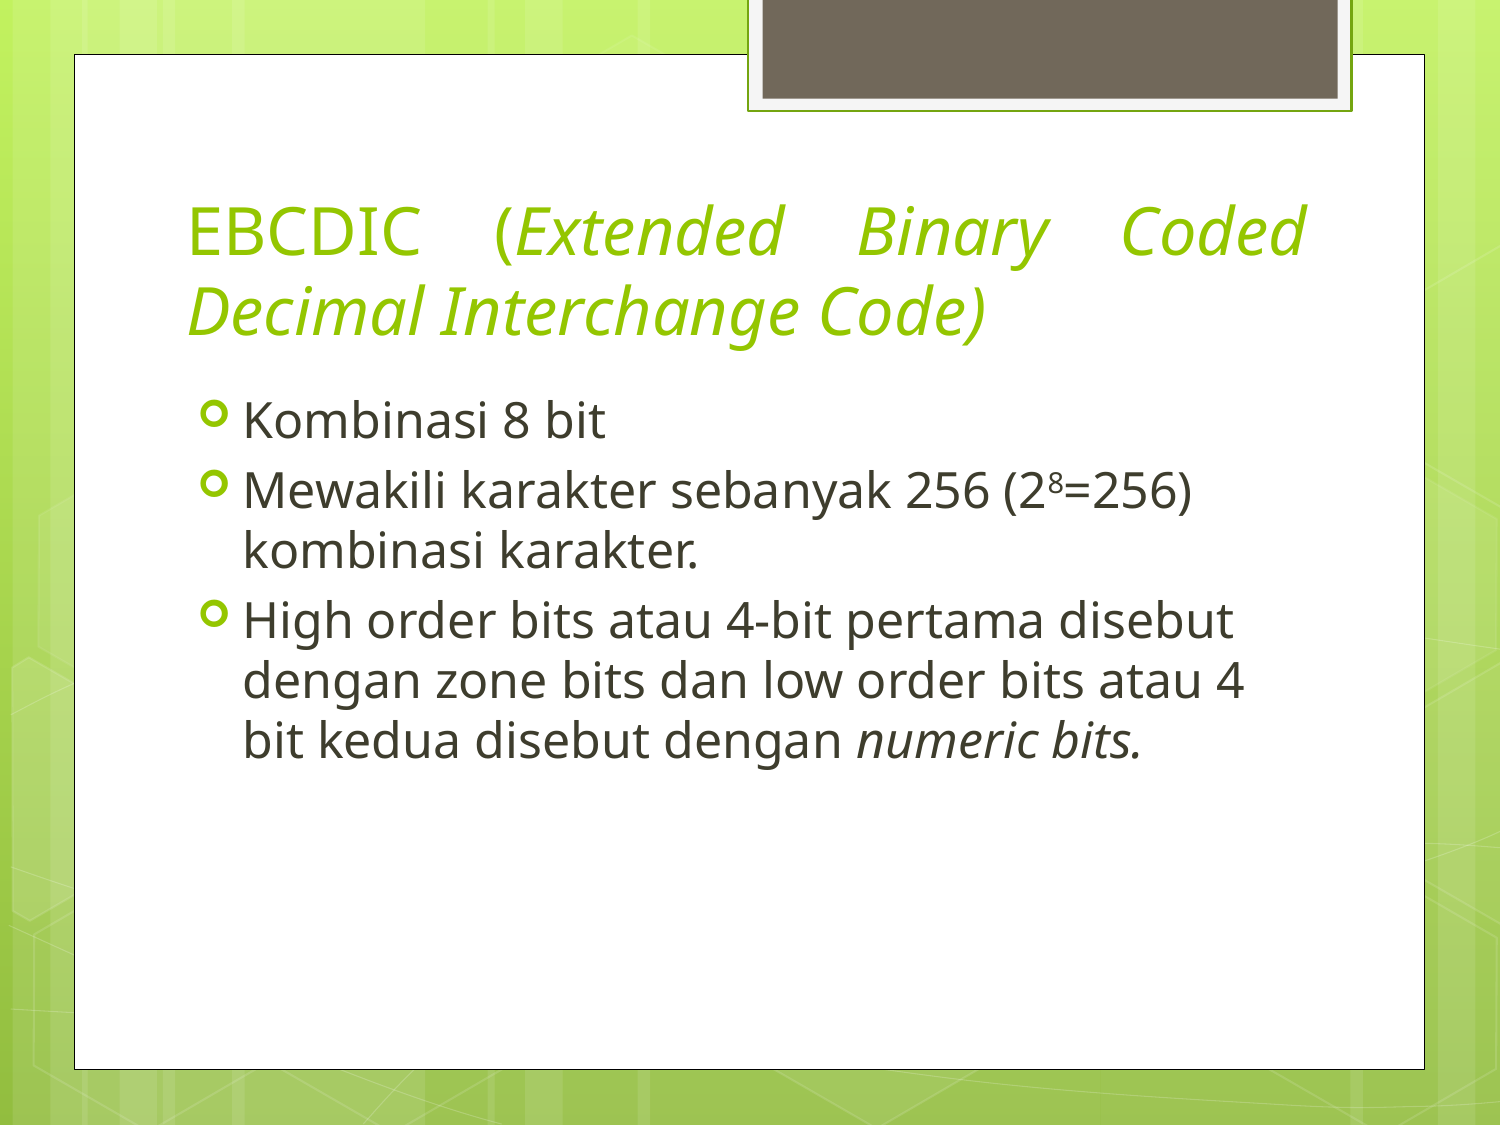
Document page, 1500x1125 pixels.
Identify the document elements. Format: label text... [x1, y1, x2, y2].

title EBCDIC (Extended Binary Coded Decimal Interchange Code) [171, 168, 1324, 357]
list Kombinasi 8 bit Mewakili karakter sebanyak 256 (28=256) kombinasi karakter. High order bits atau 4-bit pertama disebut dengan zone bits dan low order bits atau 4 bit kedua disebut dengan numeric bits. [171, 381, 1283, 957]
